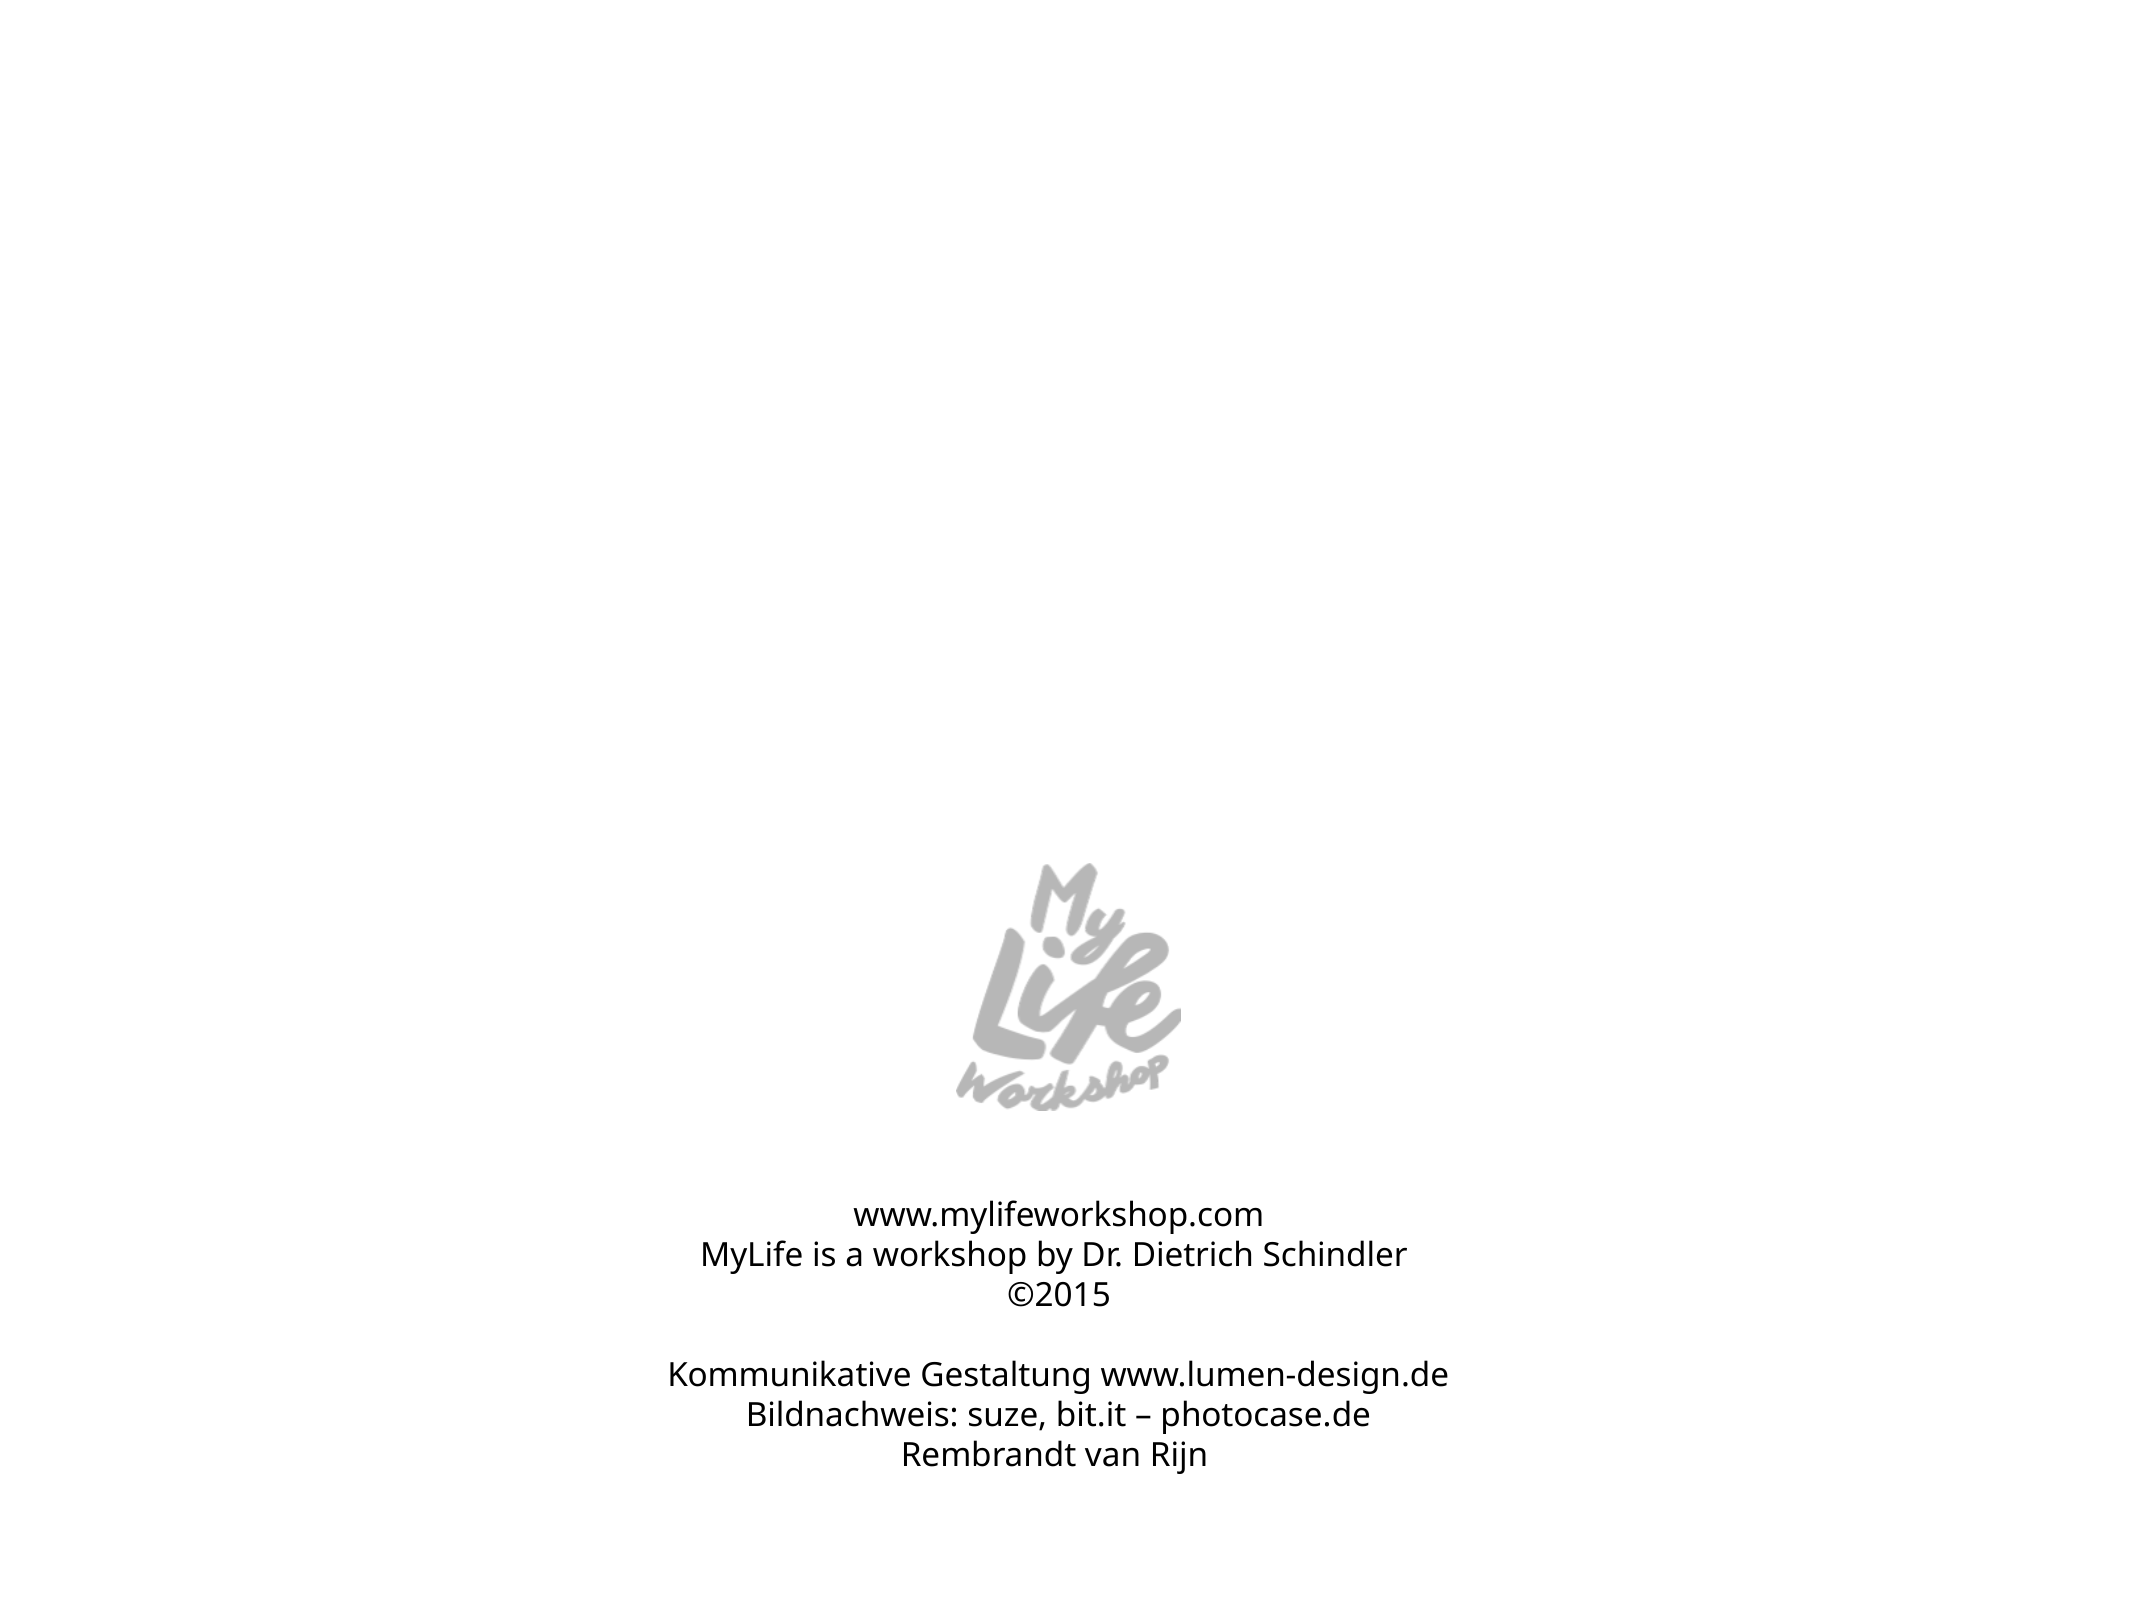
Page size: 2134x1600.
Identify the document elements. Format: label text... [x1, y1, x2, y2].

text_box www.mylifeworkshop.com MyLife is a workshop by Dr. Dietrich Schindler ©2015 Kommunikative Gestaltung www.lumen-design.de Bildnachweis: suze, bit.it – photocase.de Rembrandt van Rijn [406, 1185, 1712, 1520]
picture [955, 863, 1181, 1112]
